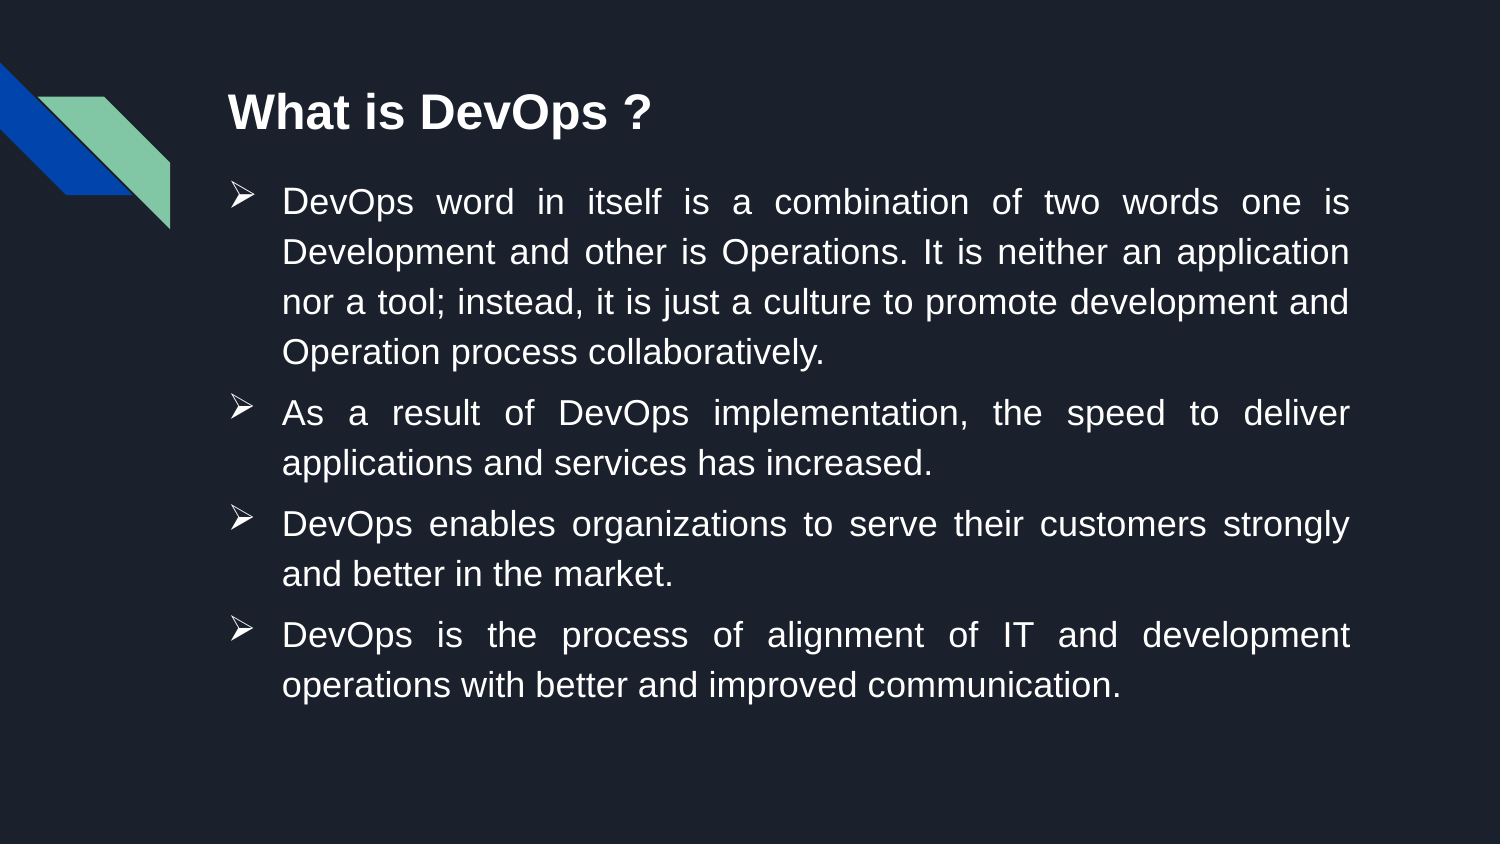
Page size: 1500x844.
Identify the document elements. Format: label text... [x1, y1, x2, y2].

list DevOps word in itself is a combination of two words one is Development and other is Operations. It is neither an application nor a tool; instead, it is just a culture to promote development and Operation process collaboratively. As a result of DevOps implementation, the speed to deliver applications and services has increased. DevOps enables organizations to serve their customers strongly and better in the market. DevOps is the process of alignment of IT and development operations with better and improved communication. [212, 154, 1368, 724]
title What is DevOps ? [212, 64, 1368, 154]
